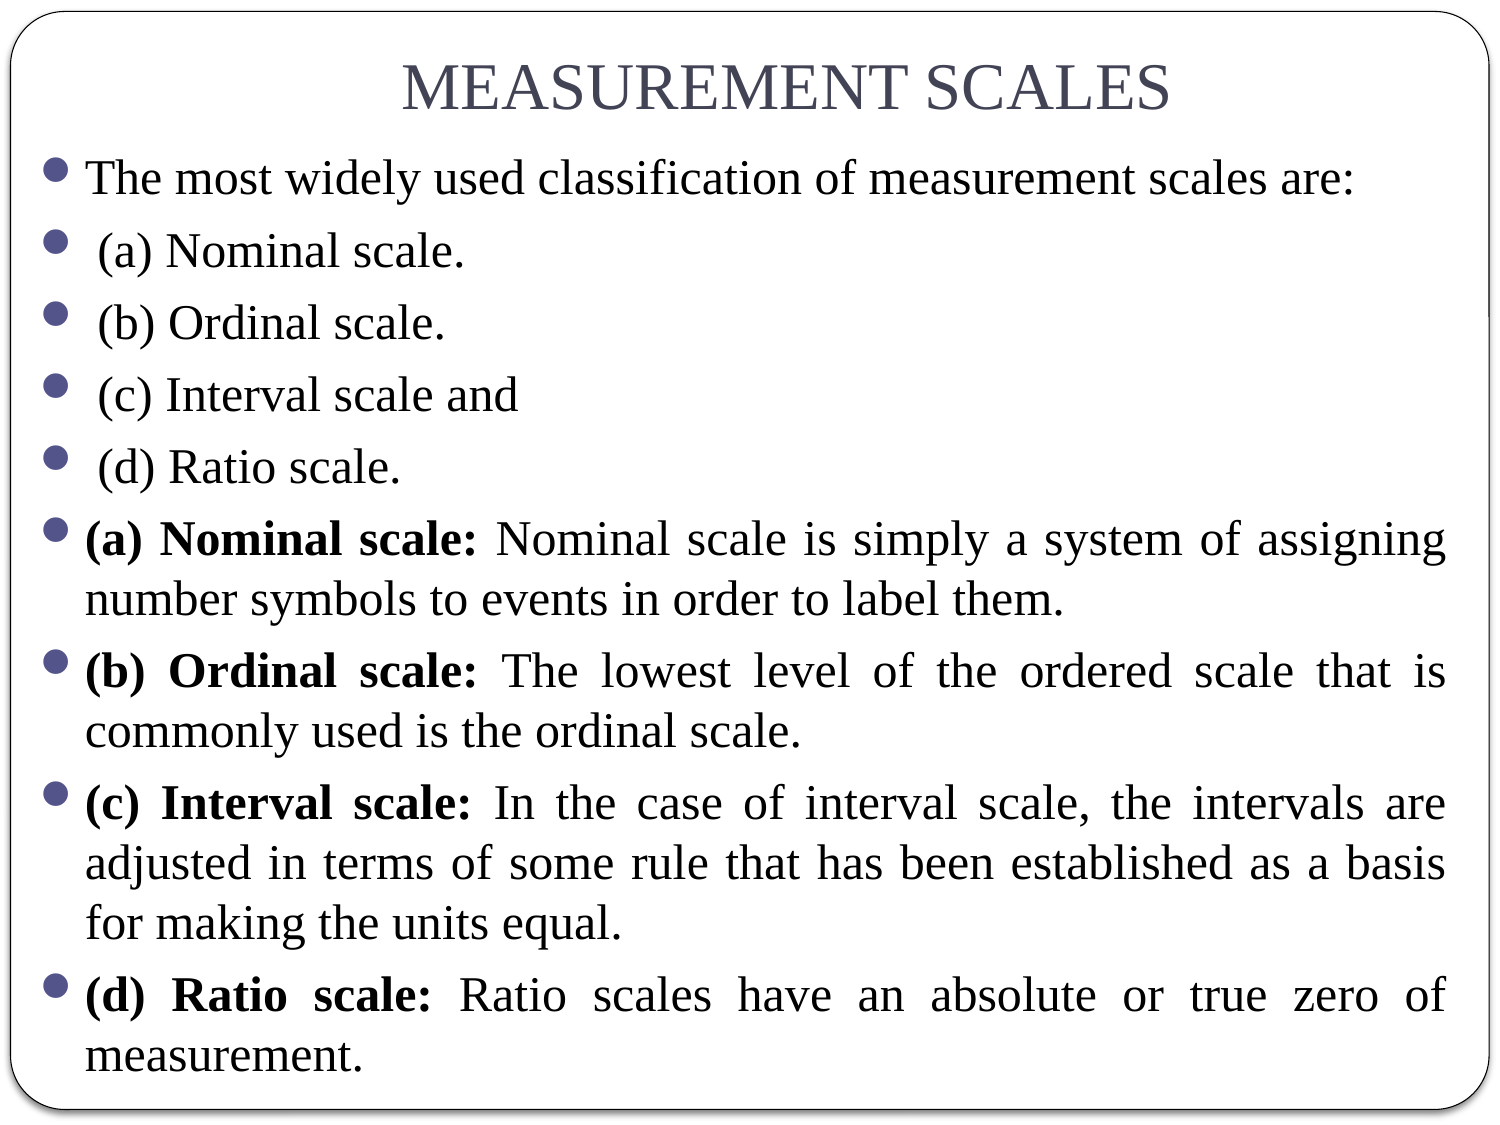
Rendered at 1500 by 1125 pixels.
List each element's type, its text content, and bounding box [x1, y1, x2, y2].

list The most widely used classification of measurement scales are: (a) Nominal scale. (b) Ordinal scale. (c) Interval scale and (d) Ratio scale. (a) Nominal scale: Nominal scale is simply a system of assigning number symbols to events in order to label them. (b) Ordinal scale: The lowest level of the ordered scale that is commonly used is the ordinal scale. (c) Interval scale: In the case of interval scale, the intervals are adjusted in terms of some rule that has been established as a basis for making the units equal. (d) Ratio scale: Ratio scales have an absolute or true zero of measurement. [24, 137, 1463, 1125]
title MEASUREMENT SCALES [150, 0, 1425, 137]
